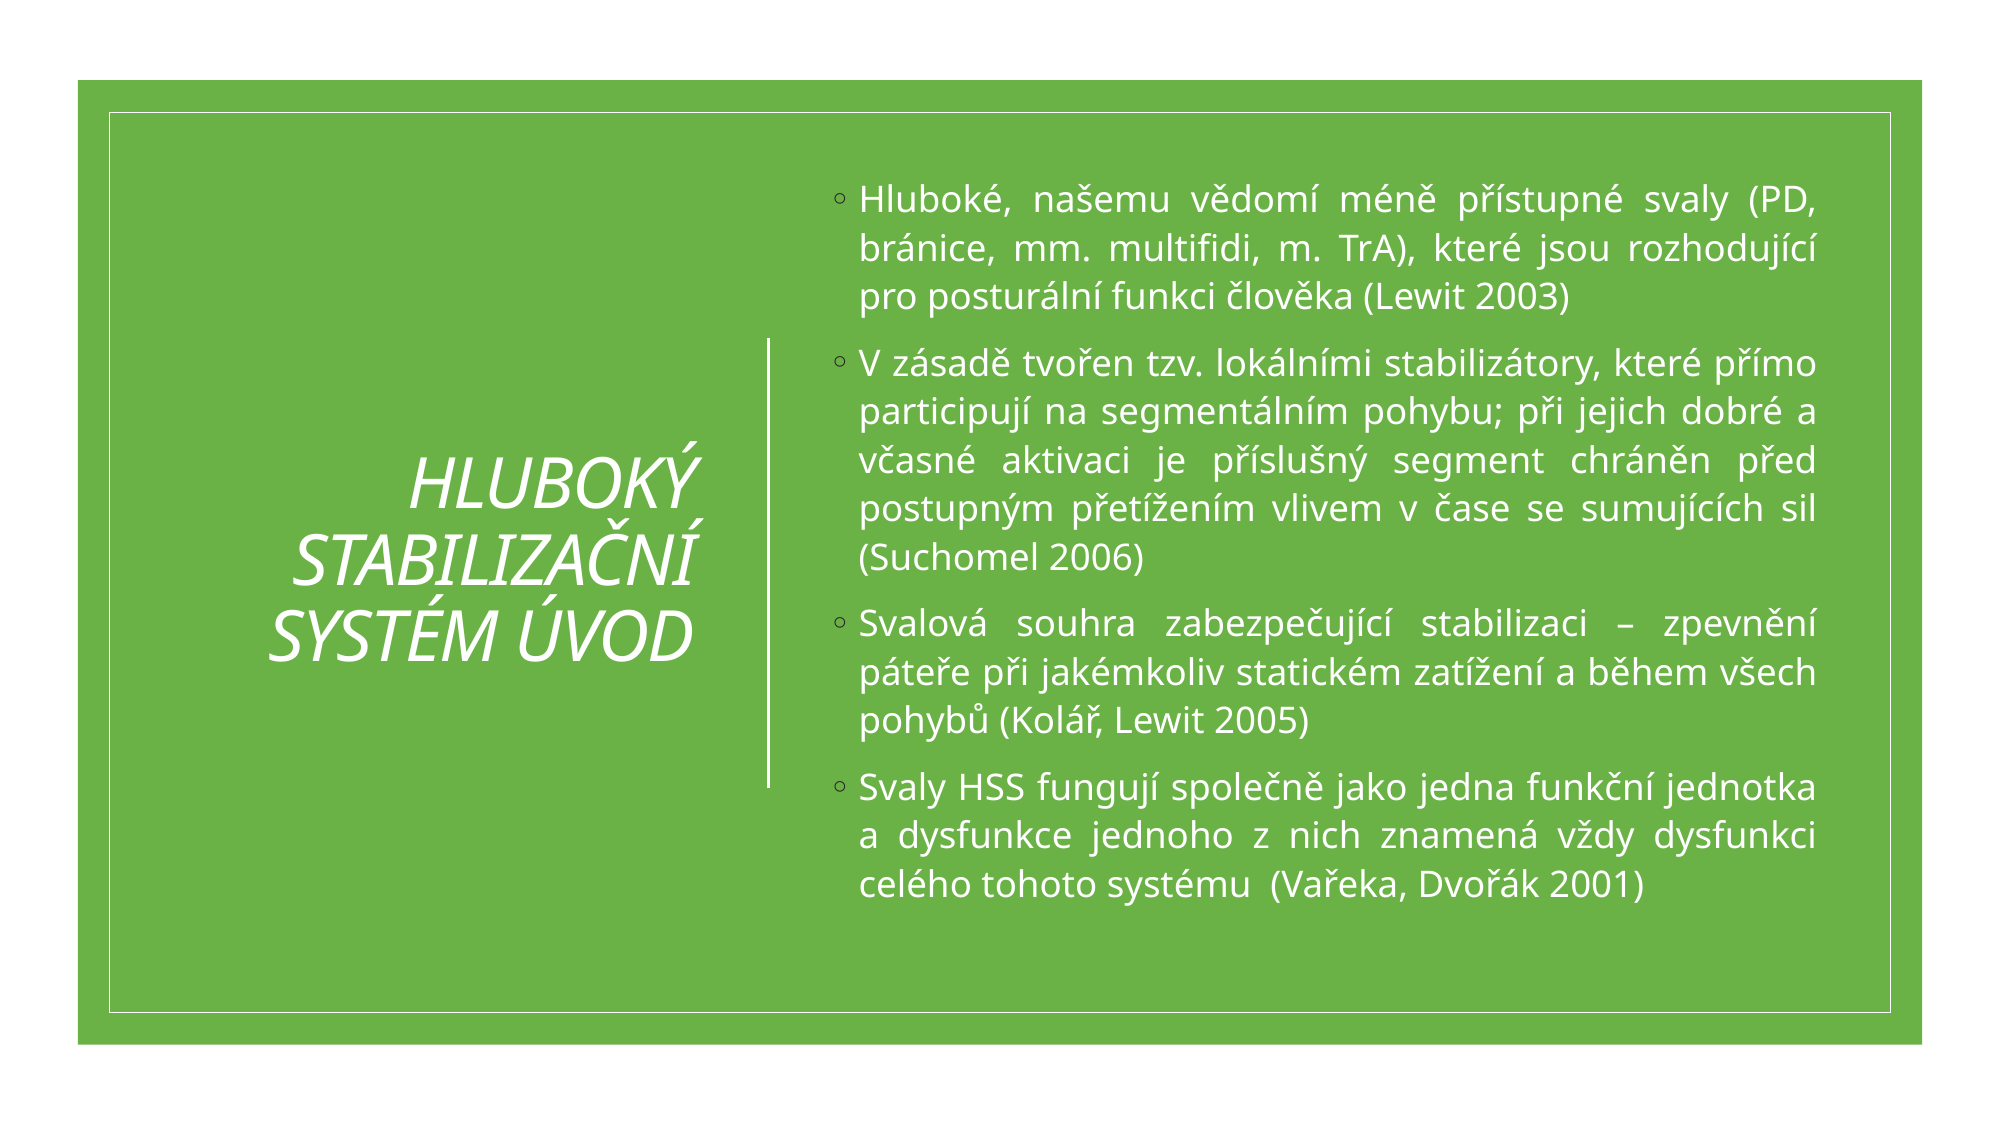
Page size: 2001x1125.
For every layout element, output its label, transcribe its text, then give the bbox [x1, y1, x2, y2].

text_box [109, 112, 1891, 1013]
text_box [0, 0, 2000, 1125]
list Hluboké, našemu vědomí méně přístupné svaly (PD, bránice, mm. multifidi, m. TrA), které jsou rozhodující pro posturální funkci člověka (Lewit 2003) V zásadě tvořen tzv. lokálními stabilizátory, které přímo participují na segmentálním pohybu; při jejich dobré a včasné aktivaci je příslušný segment chráněn před postupným přetížením vlivem v čase se sumujících sil (Suchomel 2006) Svalová souhra zabezpečující stabilizaci – zpevnění páteře při jakémkoliv statickém zatížení a během všech pohybů (Kolář, Lewit 2005) Svaly HSS fungují společně jako jedna funkční jednotka a dysfunkce jednoho z nich znamená vždy dysfunkci celého tohoto systému (Vařeka, Dvořák 2001) [814, 164, 1834, 961]
title HLUBOKÝ STABILIZAČNÍ SYSTÉM ÚVOD [142, 164, 711, 961]
text_box [77, 79, 1923, 1046]
